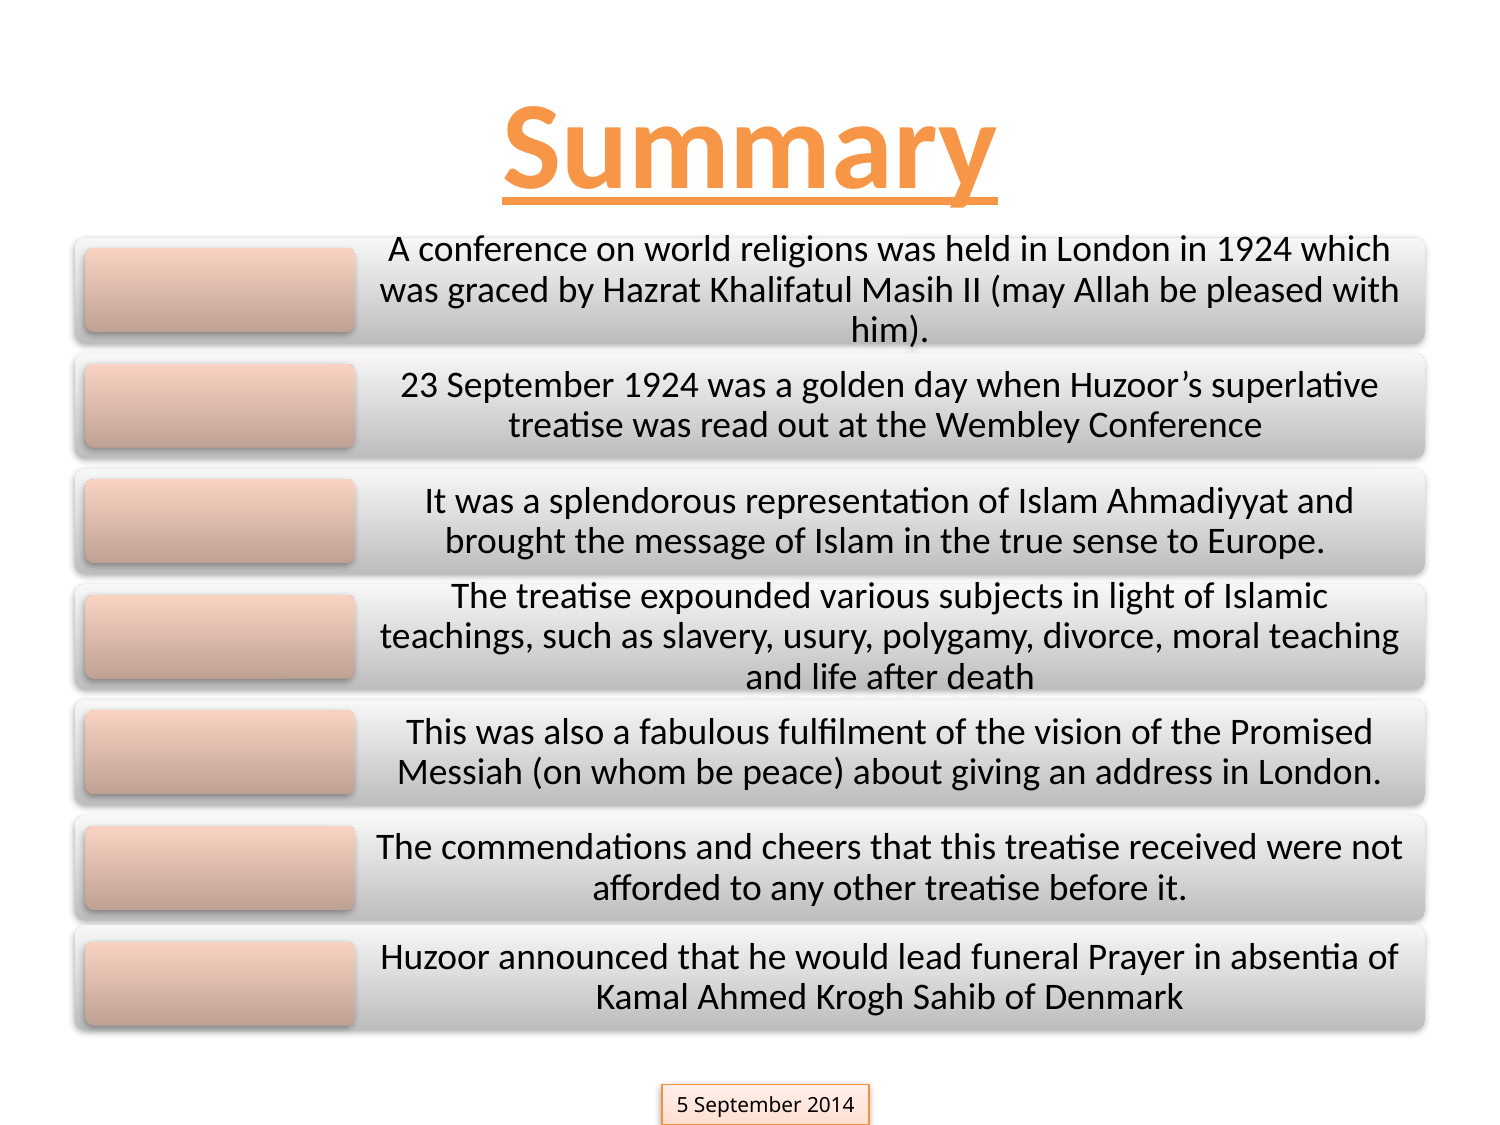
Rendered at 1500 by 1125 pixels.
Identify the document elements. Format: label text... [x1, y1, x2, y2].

title Summary [75, 45, 1425, 233]
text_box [74, 237, 1426, 1038]
text_box 5 September 2014 [661, 1084, 870, 1125]
